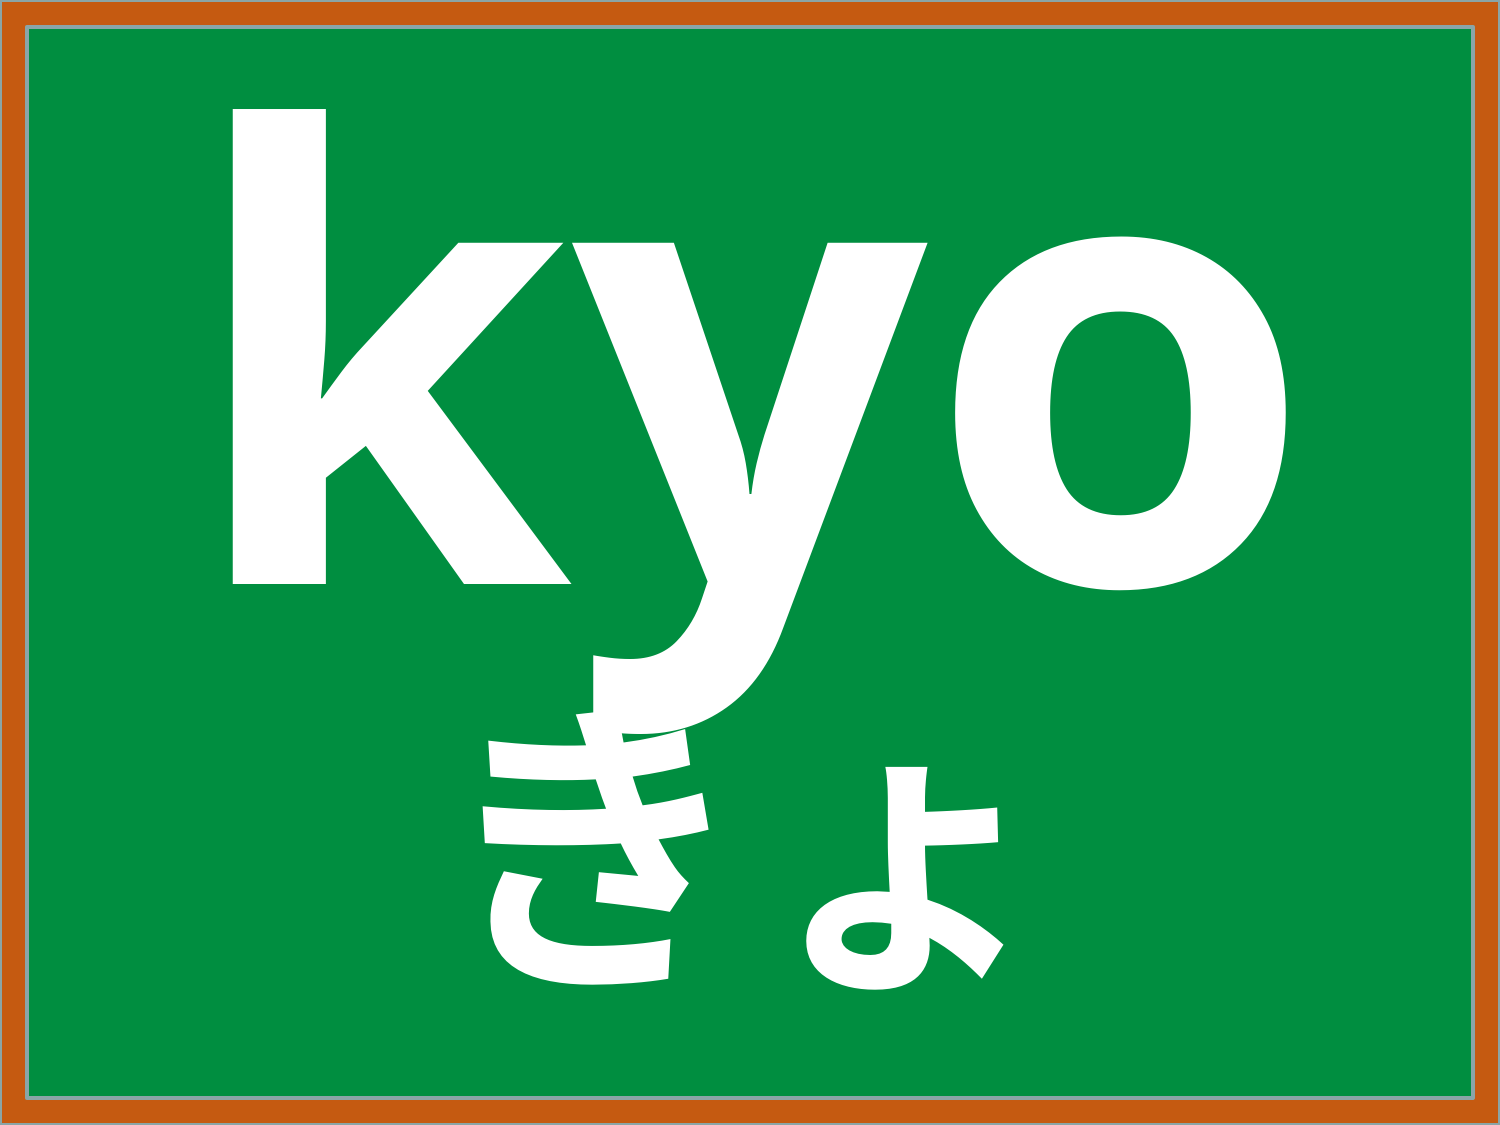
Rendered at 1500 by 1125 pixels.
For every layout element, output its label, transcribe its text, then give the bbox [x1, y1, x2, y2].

text_box きょ [355, 615, 1145, 1035]
text_box kyo [177, 106, 1323, 562]
